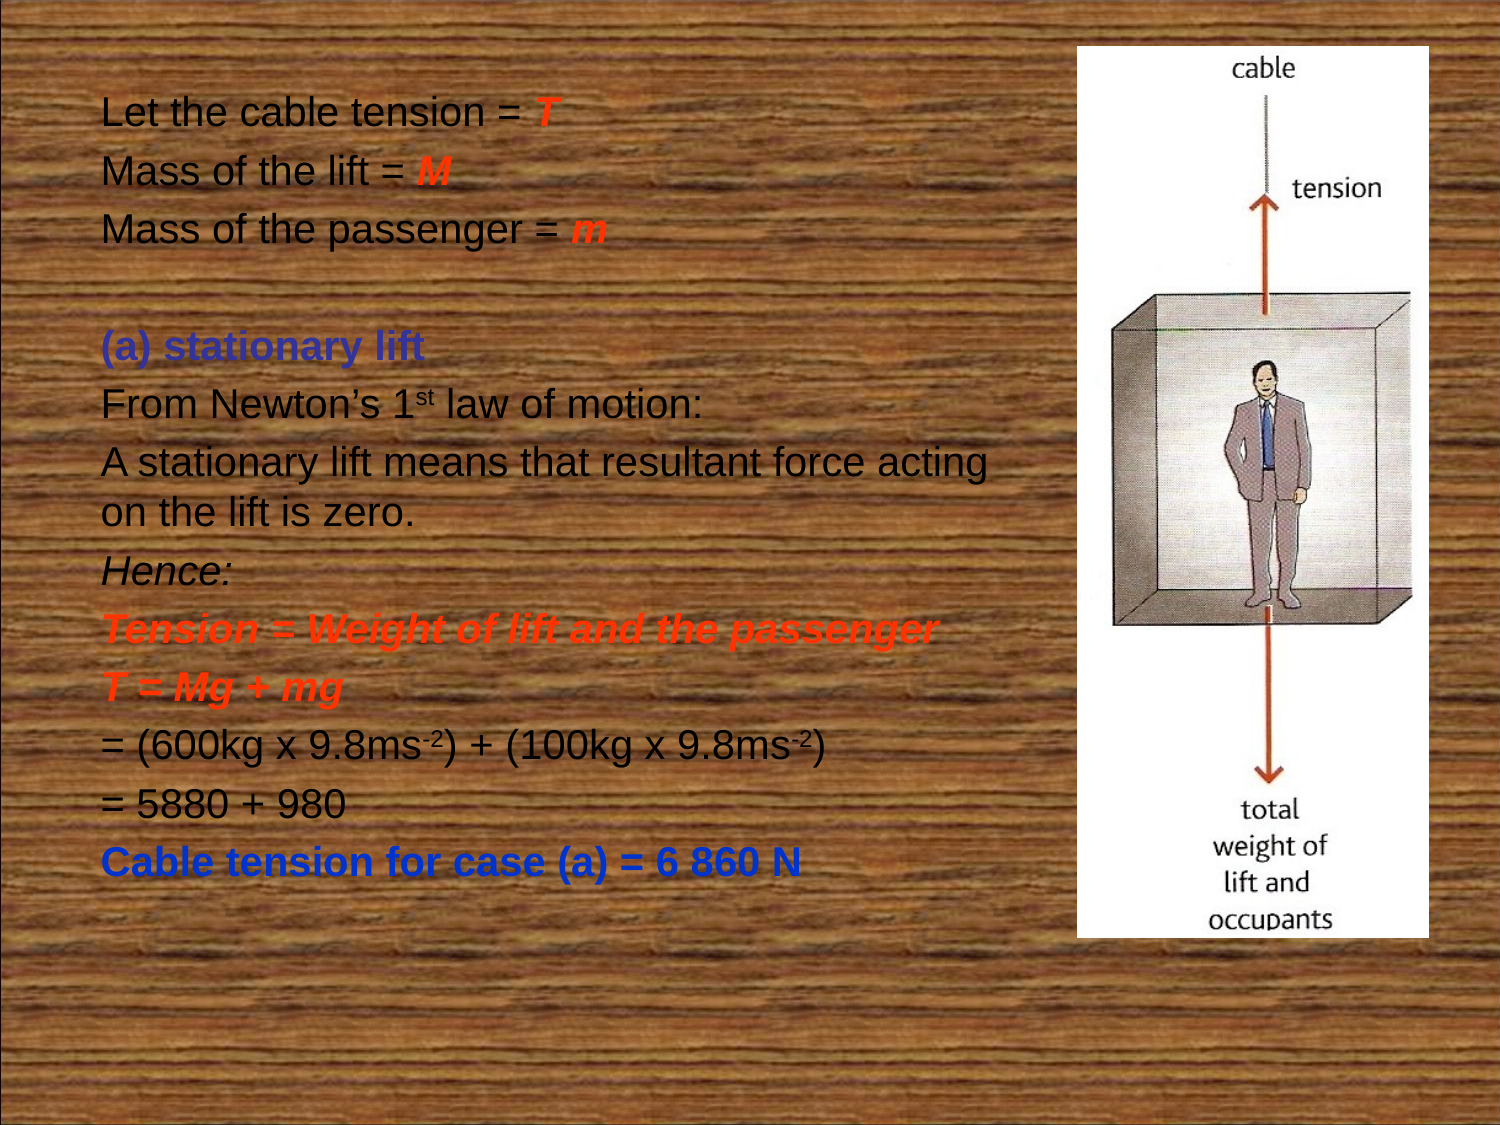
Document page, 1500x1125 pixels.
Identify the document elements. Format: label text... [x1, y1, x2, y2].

list Let the cable tension = T Mass of the lift = M Mass of the passenger = m (a) stationary lift From Newton’s 1st law of motion: A stationary lift means that resultant force acting on the lift is zero. Hence: Tension = Weight of lift and the passenger T = Mg + mg = (600kg x 9.8ms-2) + (100kg x 9.8ms-2) = 5880 + 980 Cable tension for case (a) = 6 860 N [85, 77, 1006, 868]
picture [0, 0, 1500, 1125]
